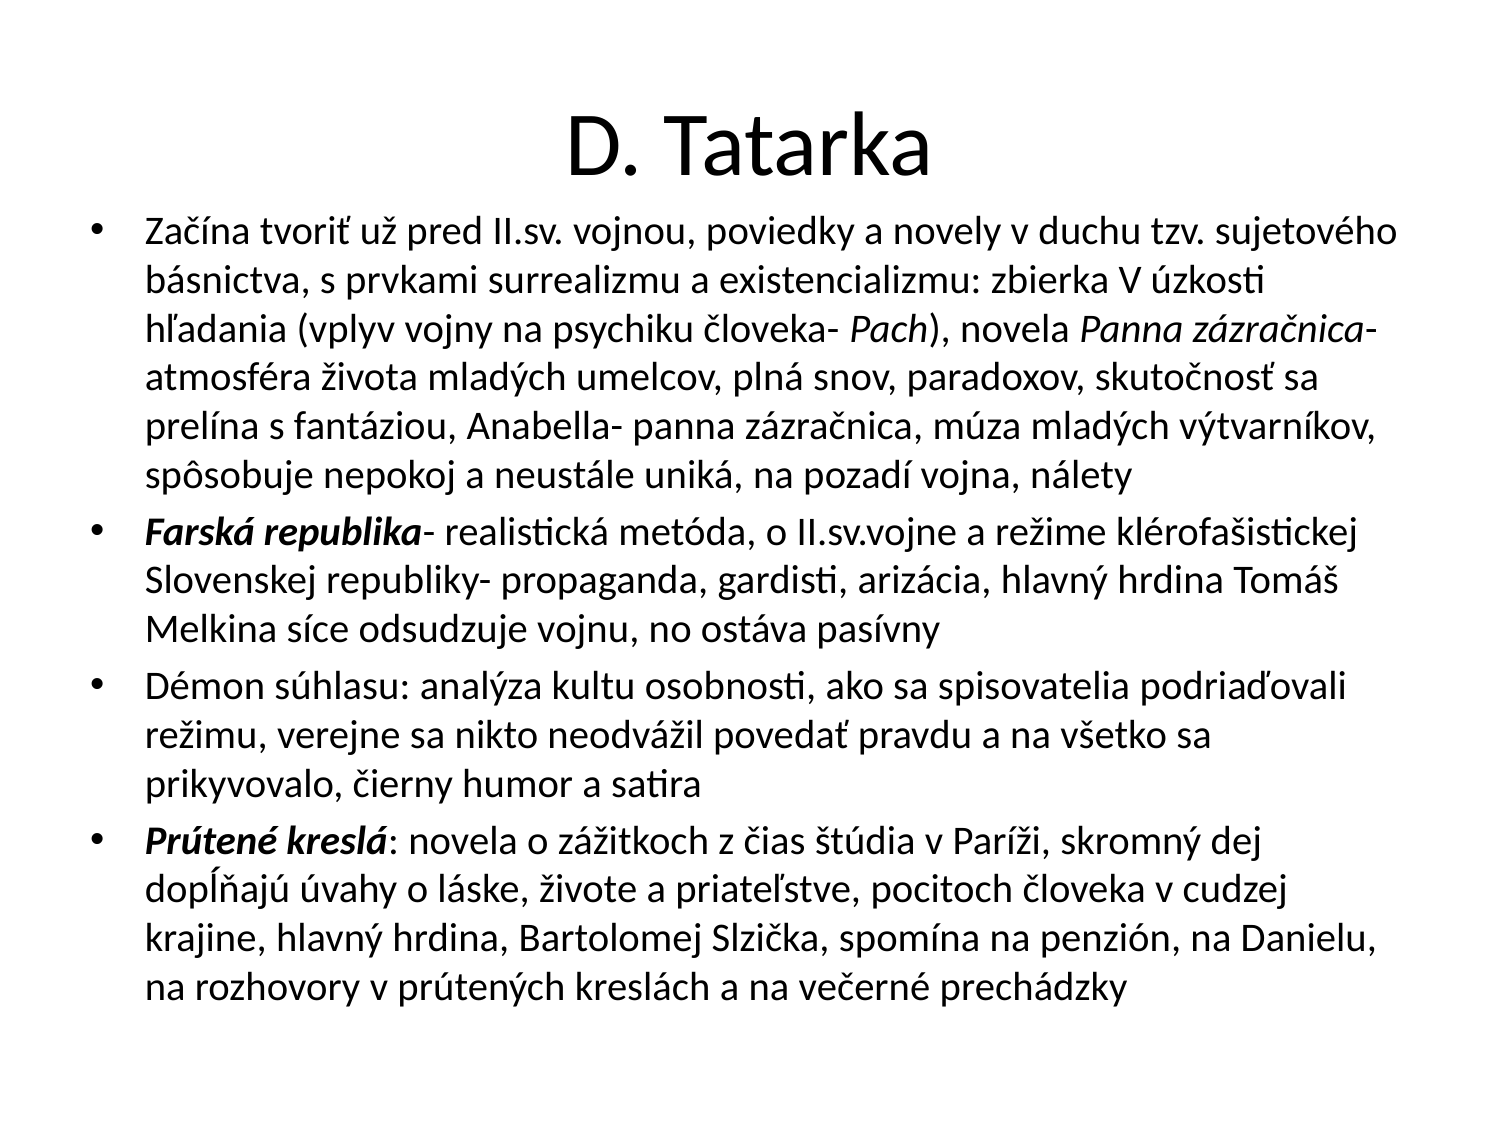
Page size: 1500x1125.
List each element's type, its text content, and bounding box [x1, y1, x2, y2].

list Začína tvoriť už pred II.sv. vojnou, poviedky a novely v duchu tzv. sujetového básnictva, s prvkami surrealizmu a existencializmu: zbierka V úzkosti hľadania (vplyv vojny na psychiku človeka- Pach), novela Panna zázračnica- atmosféra života mladých umelcov, plná snov, paradoxov, skutočnosť sa prelína s fantáziou, Anabella- panna zázračnica, múza mladých výtvarníkov, spôsobuje nepokoj a neustále uniká, na pozadí vojna, nálety Farská republika- realistická metóda, o II.sv.vojne a režime klérofašistickej Slovenskej republiky- propaganda, gardisti, arizácia, hlavný hrdina Tomáš Melkina síce odsudzuje vojnu, no ostáva pasívny Démon súhlasu: analýza kultu osobnosti, ako sa spisovatelia podriaďovali režimu, verejne sa nikto neodvážil povedať pravdu a na všetko sa prikyvovalo, čierny humor a satira Prútené kreslá: novela o zážitkoch z čias štúdia v Paríži, skromný dej dopĺňajú úvahy o láske, živote a priateľstve, pocitoch človeka v cudzej krajine, hlavný hrdina, Bartolomej Slzička, spomína na penzión, na Danielu, na rozhovory v prútených kreslách a na večerné prechádzky [75, 196, 1425, 1035]
title D. Tatarka [75, 45, 1425, 196]
